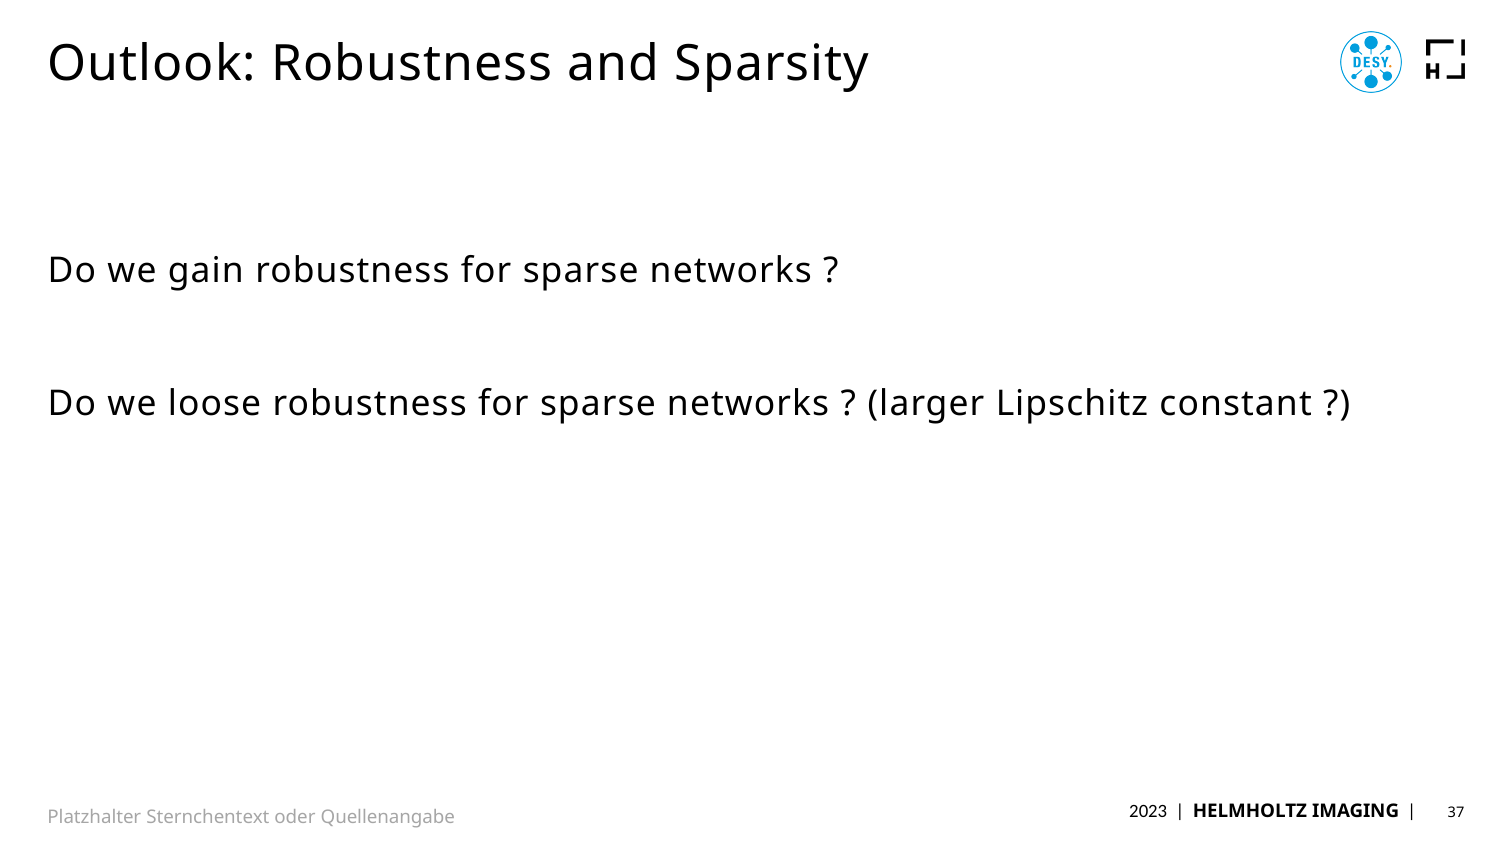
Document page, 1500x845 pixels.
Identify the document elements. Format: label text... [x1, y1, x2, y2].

picture [1380, 71, 1402, 93]
list Platzhalter Sternchentext oder Quellenangabe [47, 782, 1043, 844]
picture [1340, 71, 1362, 93]
list Do we gain robustness for sparse networks ? Do we loose robustness for sparse networks ? (larger Lipschitz constant ?) [47, 177, 1365, 765]
title Outlook: Robustness and Sparsity [47, 31, 1043, 137]
picture [1340, 31, 1402, 93]
picture [1380, 31, 1402, 53]
picture [1426, 39, 1465, 79]
slide_number 37 [1428, 782, 1465, 844]
